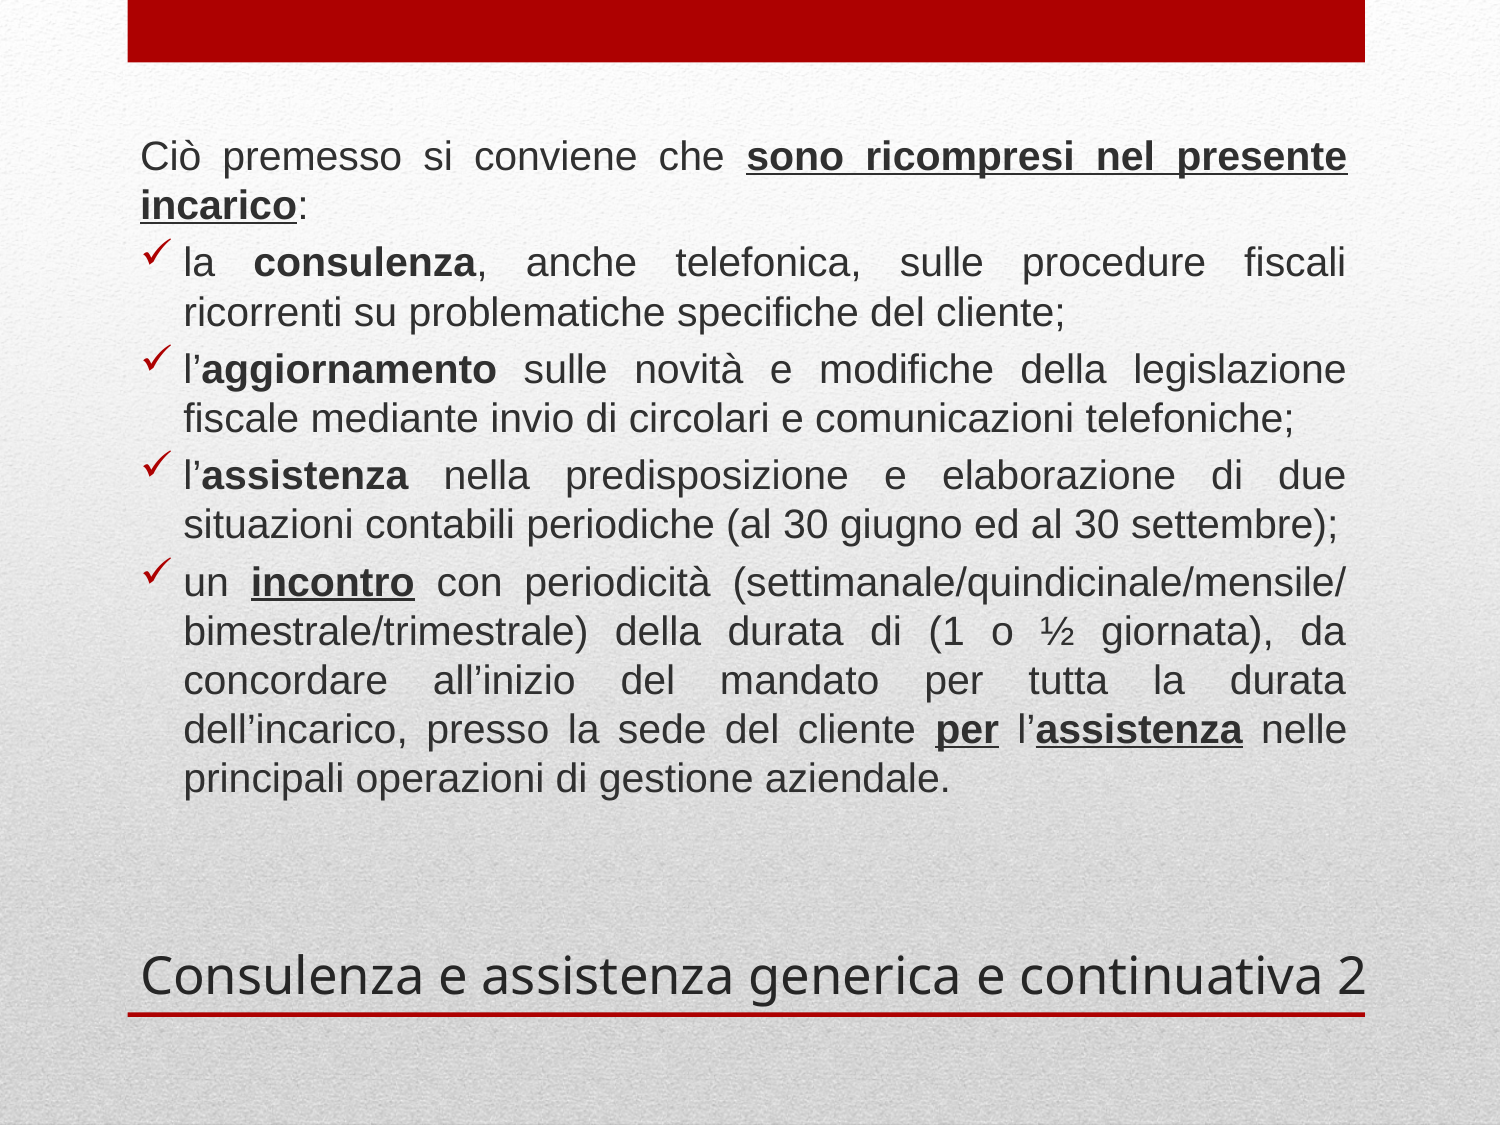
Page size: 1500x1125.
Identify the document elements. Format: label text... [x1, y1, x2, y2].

title Consulenza e assistenza generica e continuativa 2 [125, 875, 1395, 1013]
list Ciò premesso si conviene che sono ricompresi nel presente incarico: la consulenza, anche telefonica, sulle procedure fiscali ricorrenti su problematiche specifiche del cliente; l’aggiornamento sulle novità e modifiche della legislazione fiscale mediante invio di circolari e comunicazioni telefoniche; l’assistenza nella predisposizione e elaborazione di due situazioni contabili periodiche (al 30 giugno ed al 30 settembre); un incontro con periodicità (settimanale/quindicinale/mensile/ bimestrale/trimestrale) della durata di (1 o ½ giornata), da concordare all’inizio del mandato per tutta la durata dell’incarico, presso la sede del cliente per l’assistenza nelle principali operazioni di gestione aziendale. [125, 112, 1363, 875]
